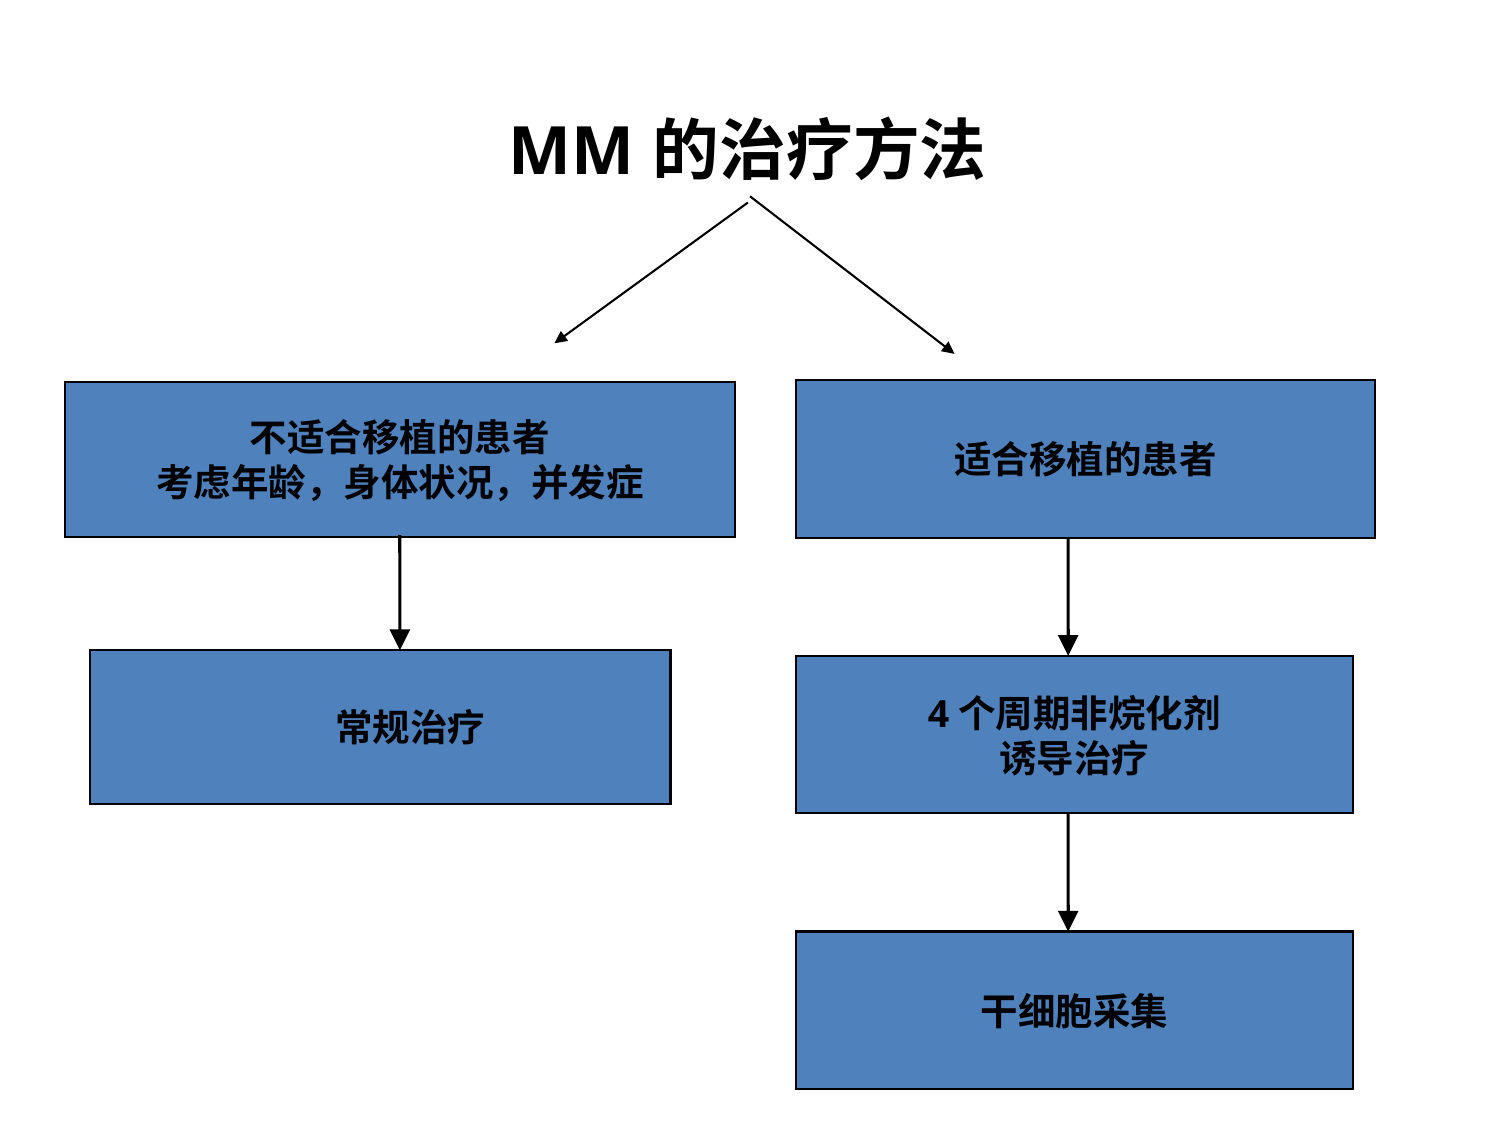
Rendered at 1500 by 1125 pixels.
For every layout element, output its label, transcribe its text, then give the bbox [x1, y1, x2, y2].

list MM的治疗方法 [113, 89, 1389, 765]
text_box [749, 196, 1376, 1090]
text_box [64, 202, 744, 804]
